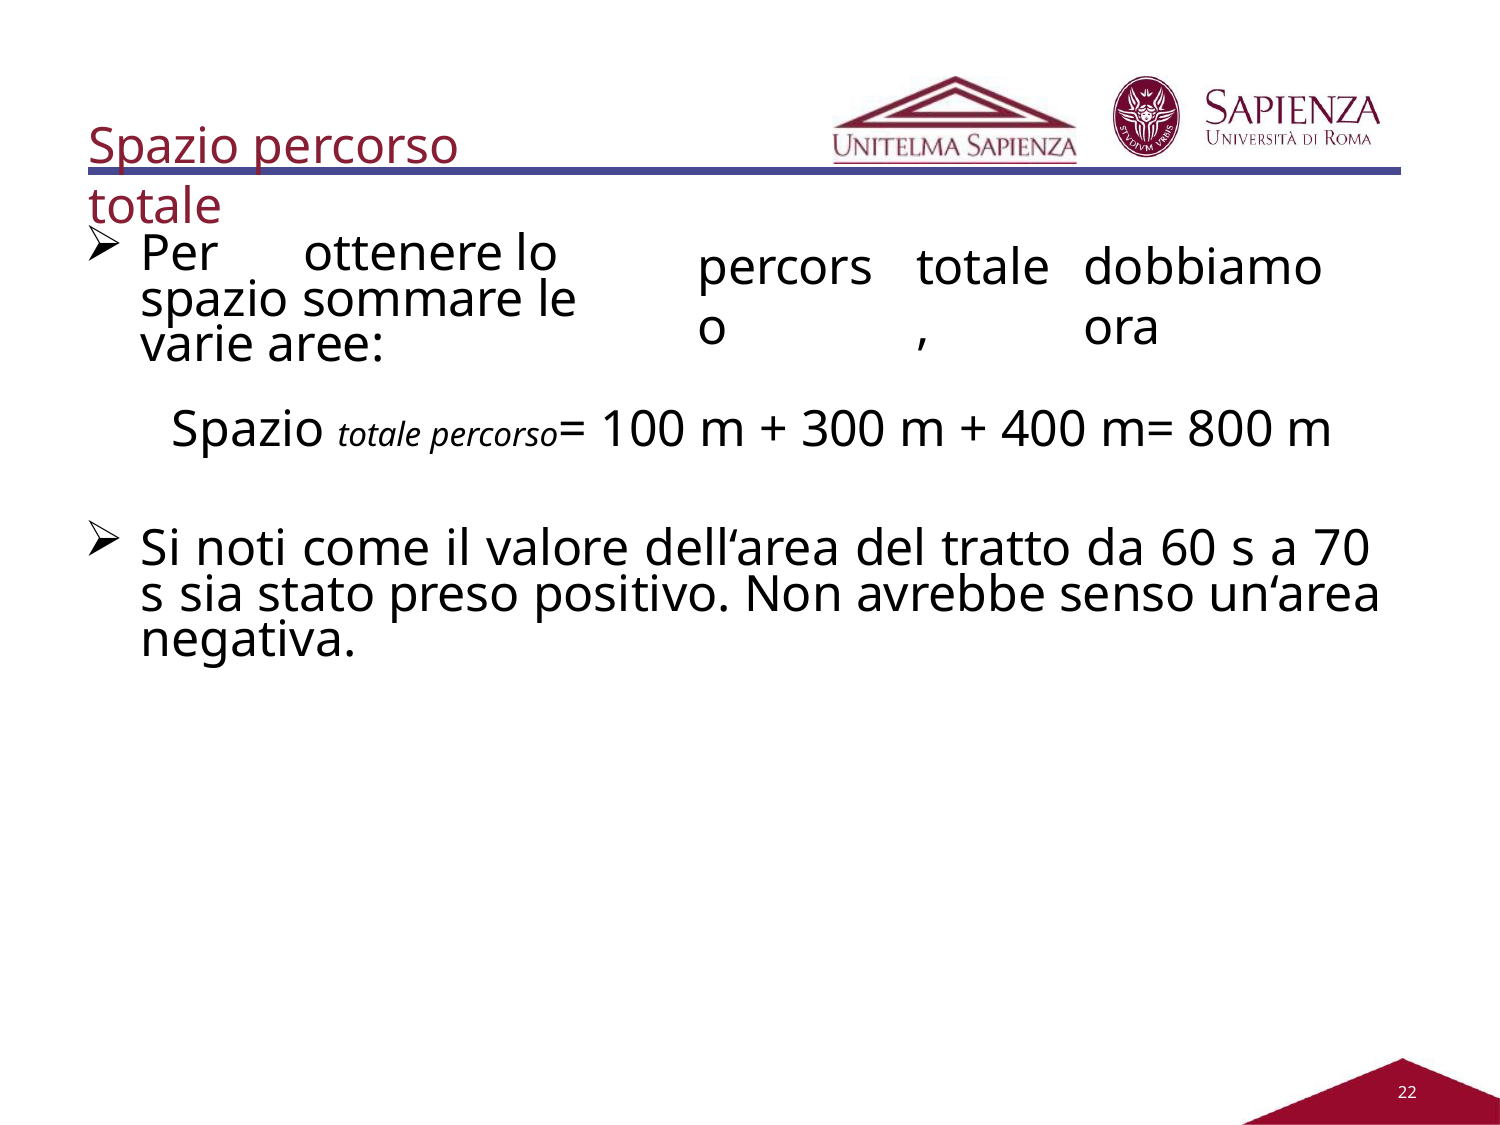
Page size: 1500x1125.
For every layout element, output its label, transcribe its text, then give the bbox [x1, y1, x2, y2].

picture [1104, 66, 1414, 164]
picture [832, 76, 1077, 164]
slide_number 21 [1393, 1081, 1422, 1125]
text_box percorso [695, 234, 885, 355]
text_box Per ottenere lo spazio sommare le varie aree: [82, 234, 666, 372]
picture [1241, 1058, 1500, 1125]
text_box dobbiamo ora [1081, 234, 1400, 355]
text_box Spazio percorso totale [86, 113, 568, 234]
text_box Spazio totale percorso= 100 m + 300 m + 400 m= 800 m Si noti come il valore dell‘area del tratto da 60 s a 70 s sia stato preso positivo. Non avrebbe senso un‘area negativa. [82, 395, 1400, 666]
text_box totale, [913, 234, 1052, 355]
